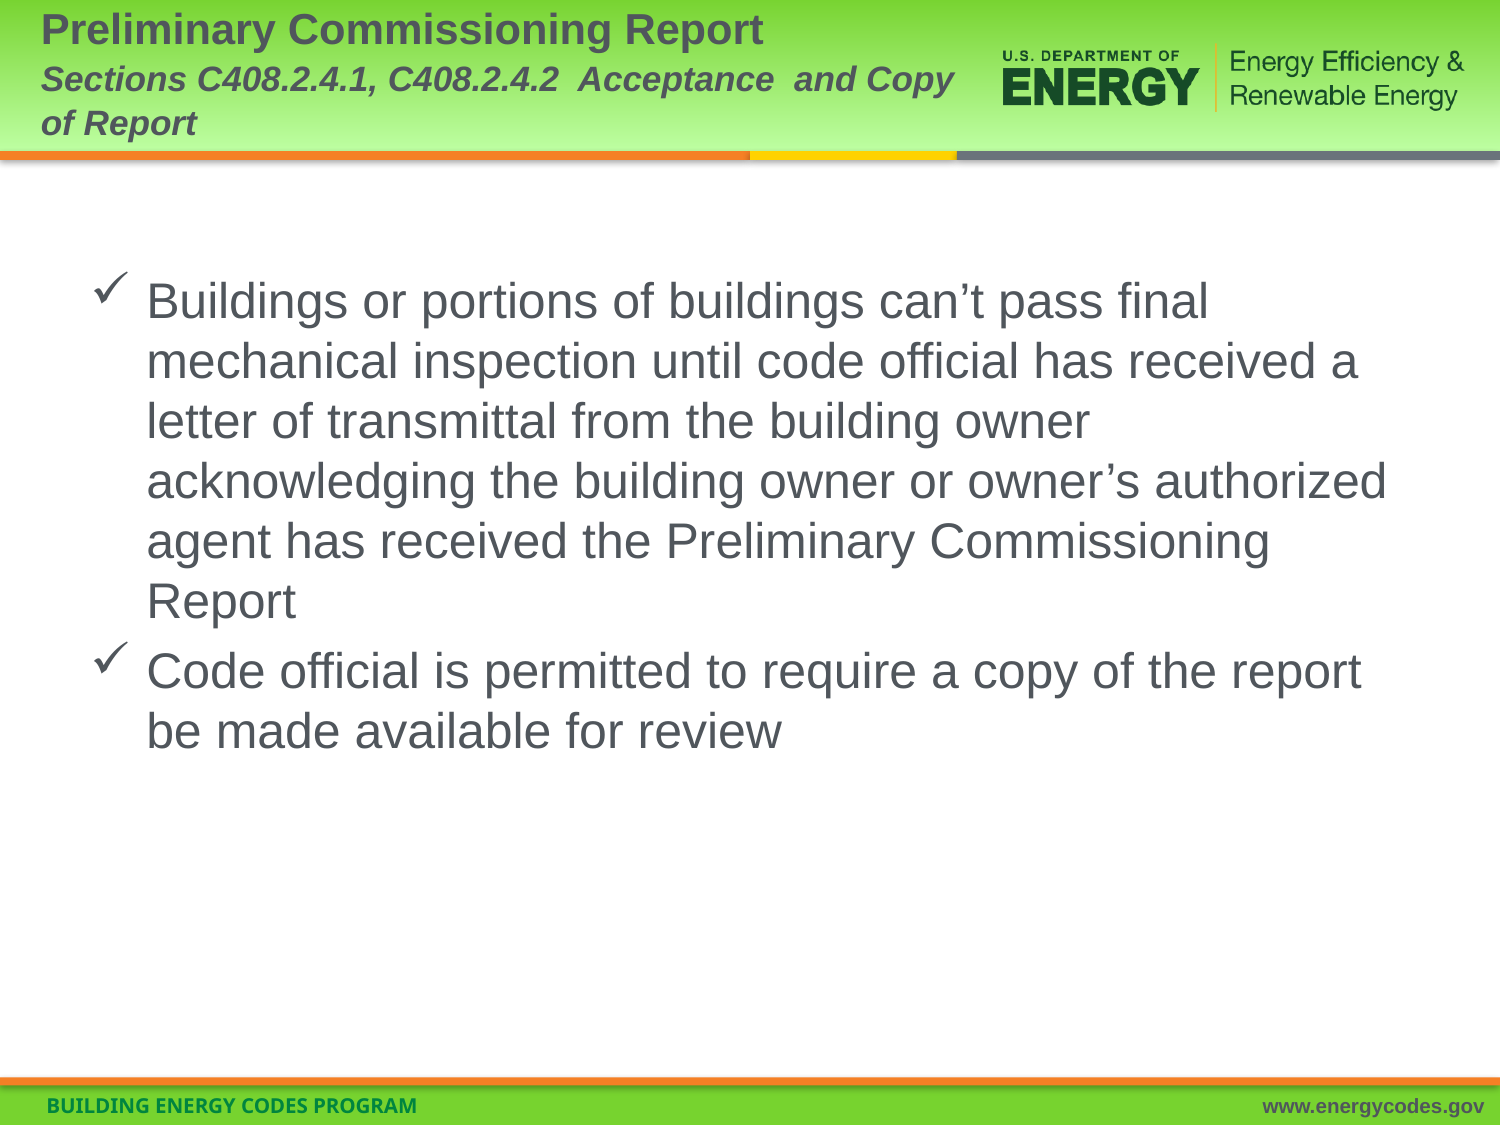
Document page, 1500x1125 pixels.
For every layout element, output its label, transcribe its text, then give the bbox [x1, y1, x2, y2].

picture [1003, 43, 1465, 112]
title Preliminary Commissioning Report Sections C408.2.4.1, C408.2.4.2 Acceptance and Copy of Report [25, 0, 1003, 152]
list Buildings or portions of buildings can’t pass final mechanical inspection until code official has received a letter of transmittal from the building owner acknowledging the building owner or owner’s authorized agent has received the Preliminary Commissioning Report Code official is permitted to require a copy of the report be made available for review [75, 260, 1425, 1061]
